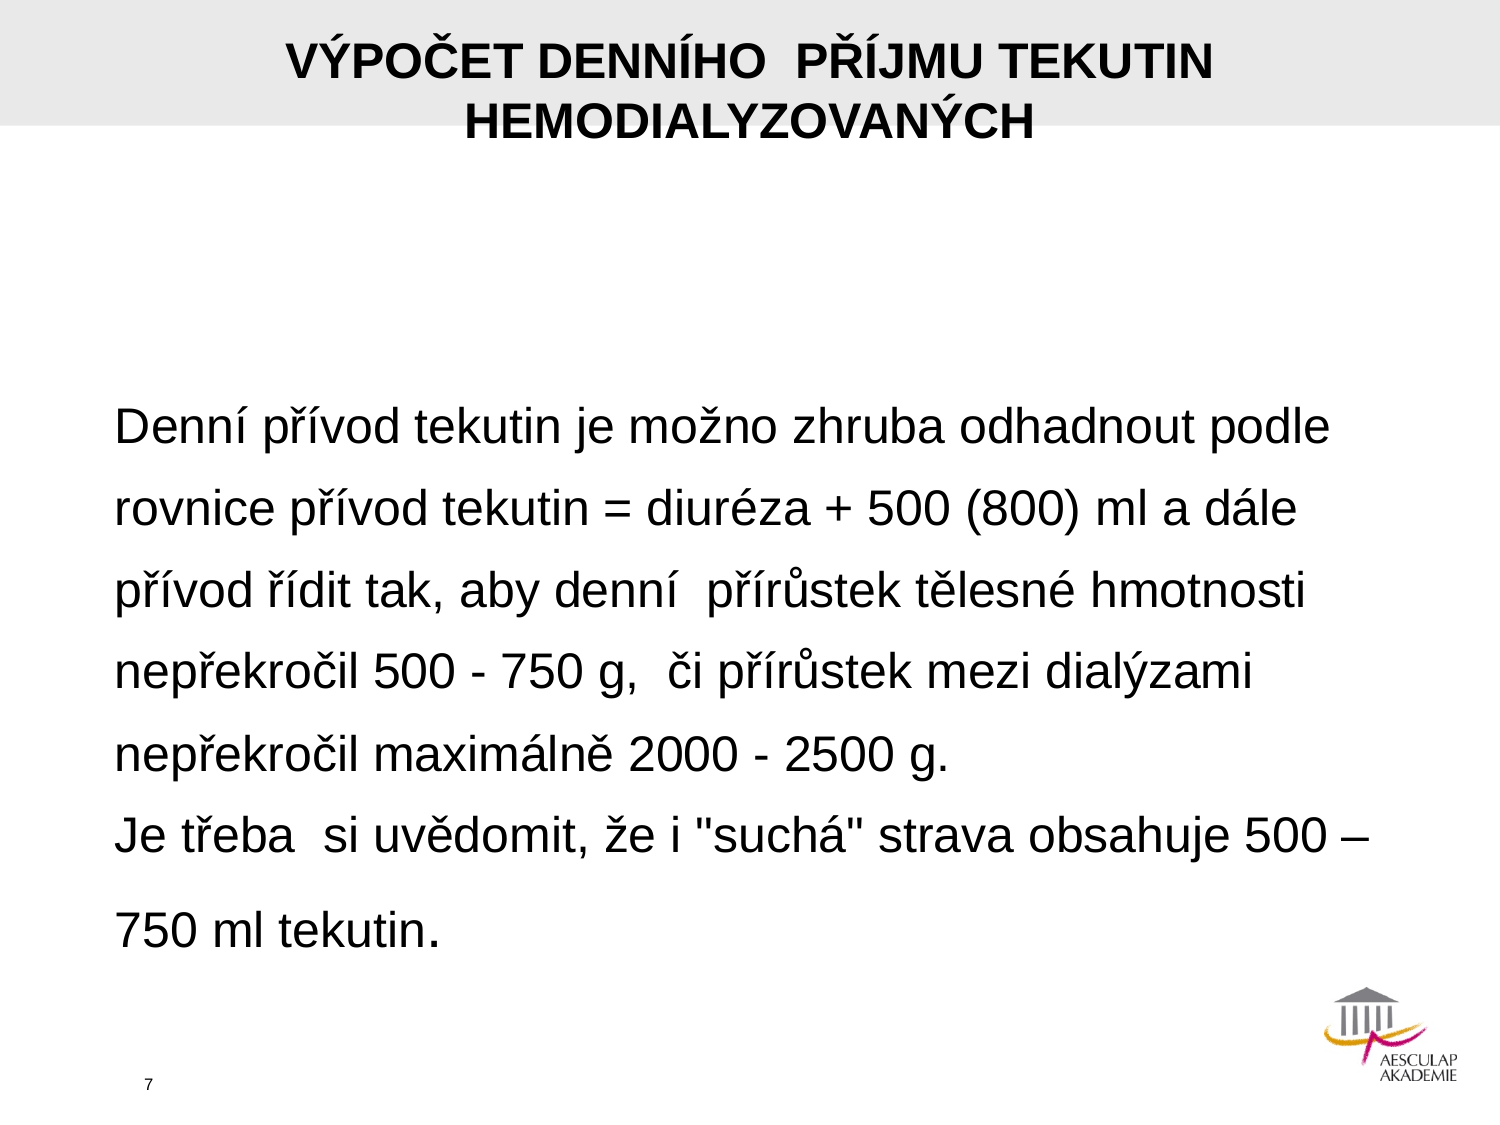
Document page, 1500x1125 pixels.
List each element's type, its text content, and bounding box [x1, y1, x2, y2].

list Denní přívod tekutin je možno zhruba odhadnout podle rovnice přívod tekutin = diuréza + 500 (800) ml a dále přívod řídit tak, aby denní přírůstek tělesné hmotnosti nepřekročil 500 - 750 g, či přírůstek mezi dialýzami nepřekročil maximálně 2000 - 2500 g. Je třeba si uvědomit, že i "suchá" strava obsahuje 500 – 750 ml tekutin. [100, 373, 1448, 1024]
text_box 7 [144, 1073, 186, 1098]
title VÝPOČET DENNÍHO PŘÍJMU TEKUTIN HEMODIALYZOVANÝCH [76, 30, 1424, 148]
picture [1324, 987, 1457, 1081]
